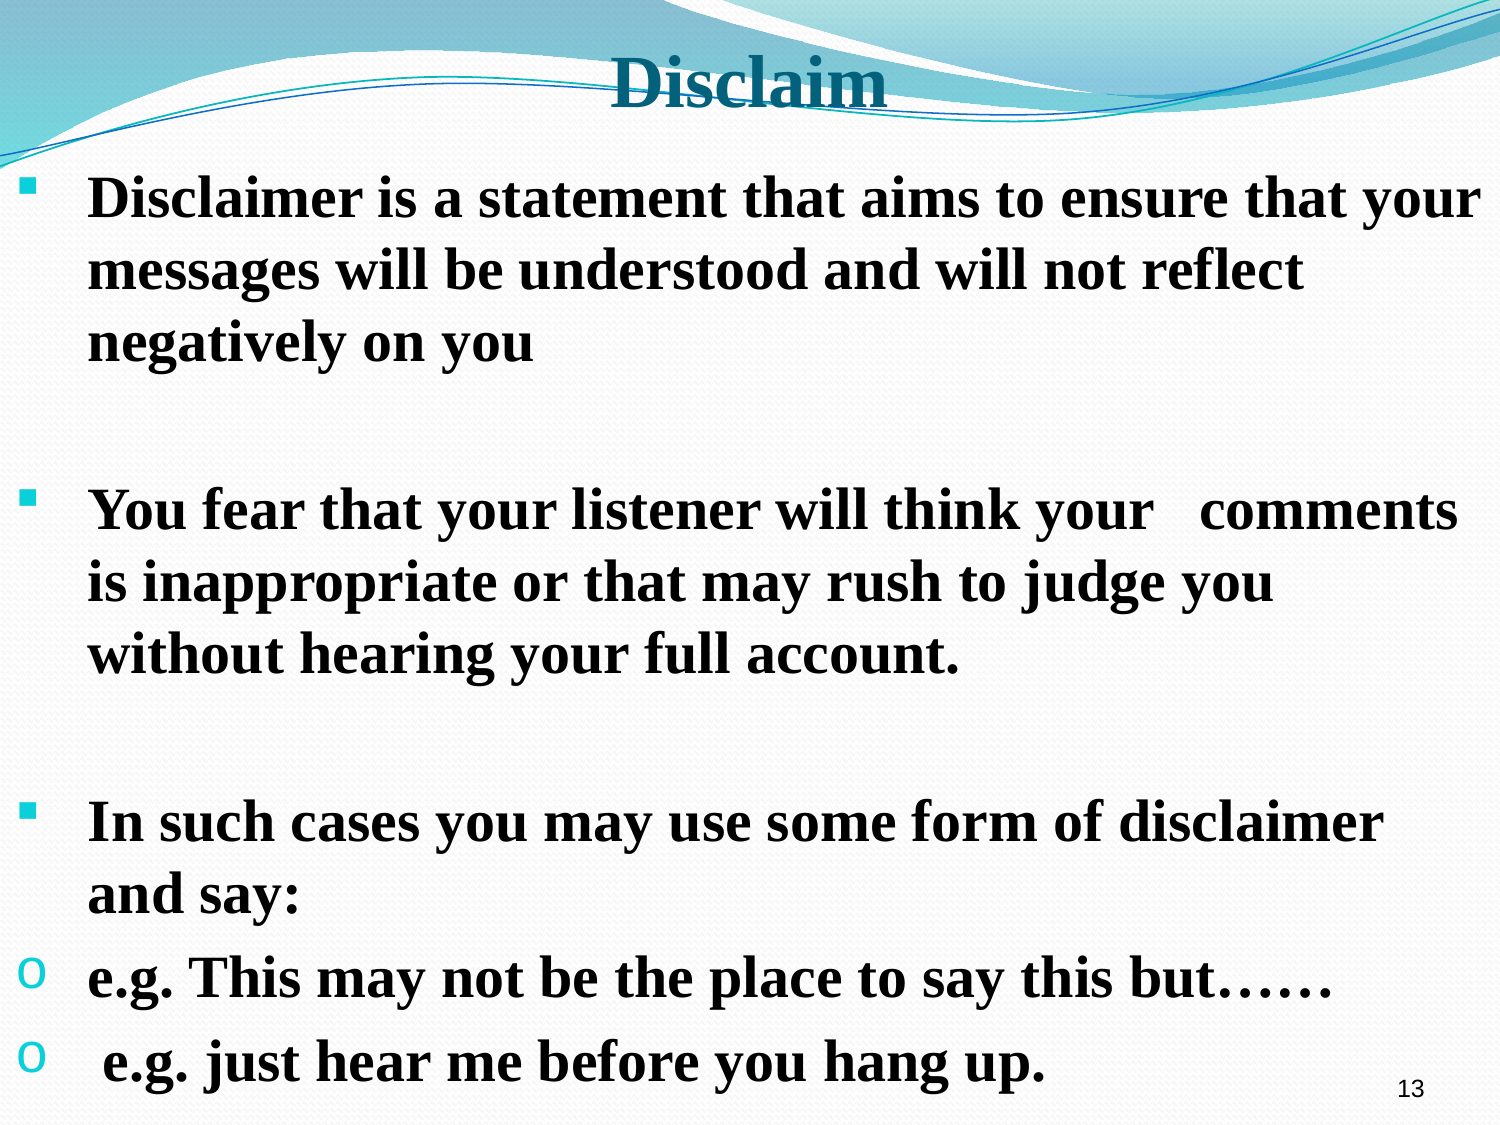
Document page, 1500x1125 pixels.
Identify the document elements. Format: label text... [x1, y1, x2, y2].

title Disclaim [75, 24, 1425, 149]
slide_number 13 [1299, 1042, 1425, 1103]
list Disclaimer is a statement that aims to ensure that your messages will be understood and will not reflect negatively on you You fear that your listener will think your comments is inappropriate or that may rush to judge you without hearing your full account. In such cases you may use some form of disclaimer and say: e.g. This may not be the place to say this but…… e.g. just hear me before you hang up. [0, 149, 1500, 1103]
